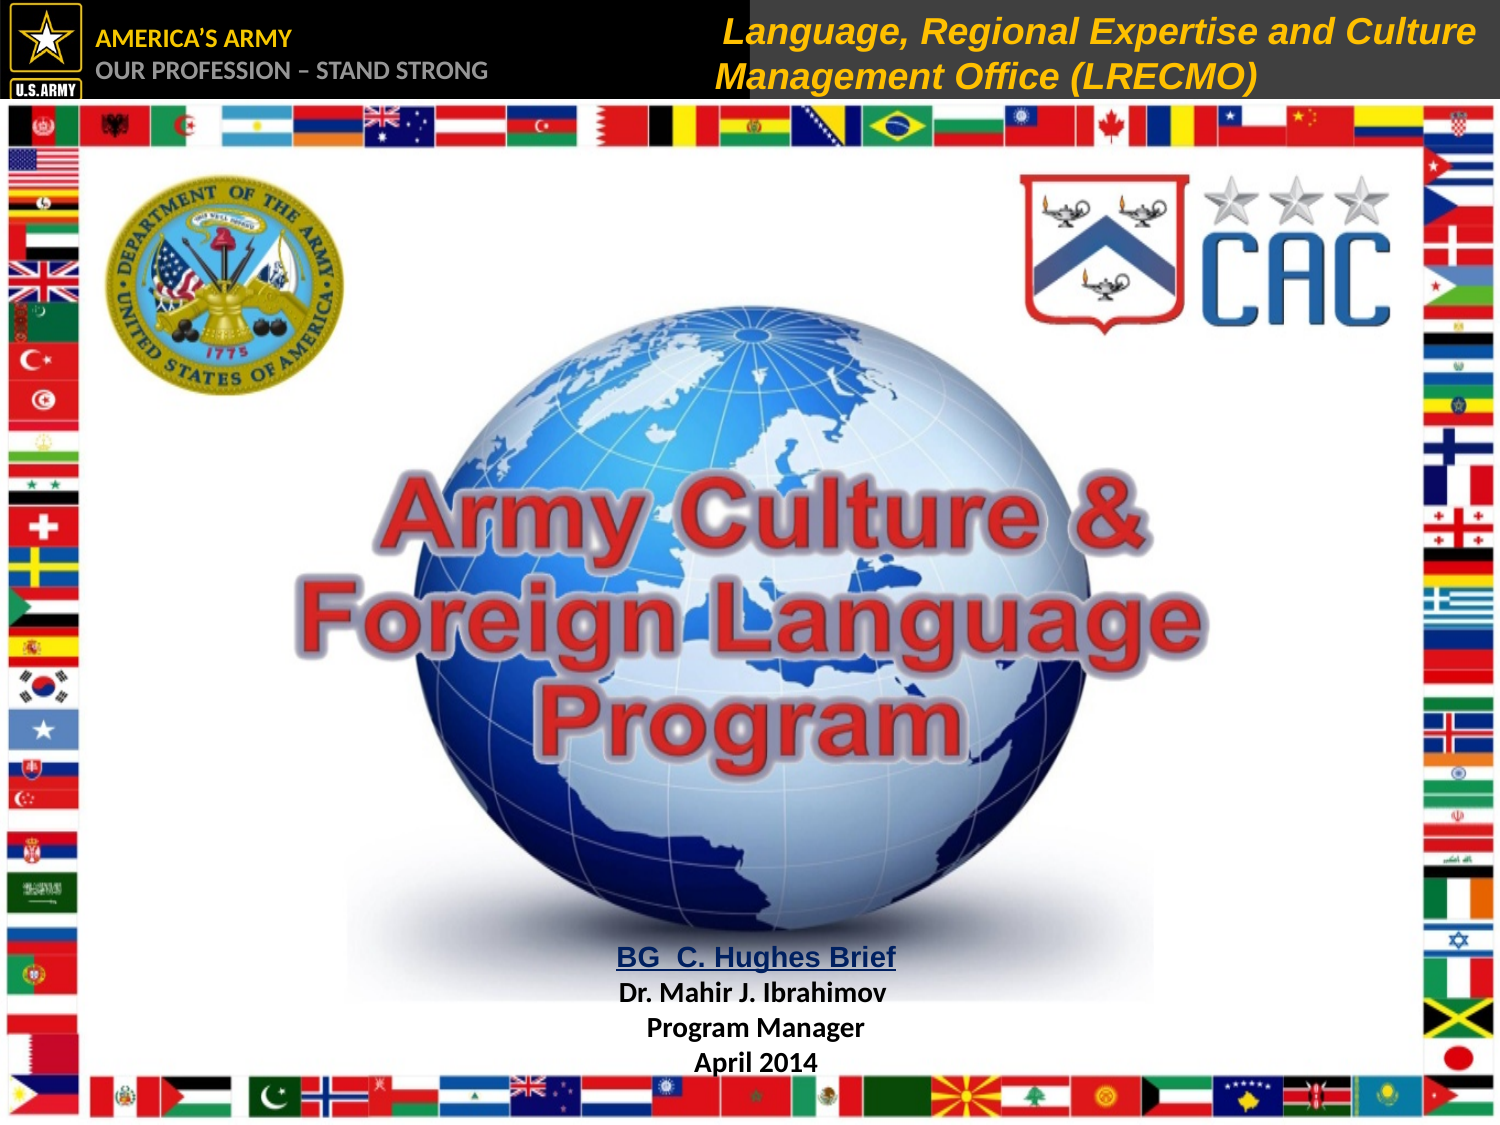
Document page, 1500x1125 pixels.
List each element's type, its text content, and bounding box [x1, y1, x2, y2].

picture [0, 0, 1500, 1125]
text_box Language, Regional Expertise and Culture Management Office (LRECMO) [487, 0, 1500, 99]
